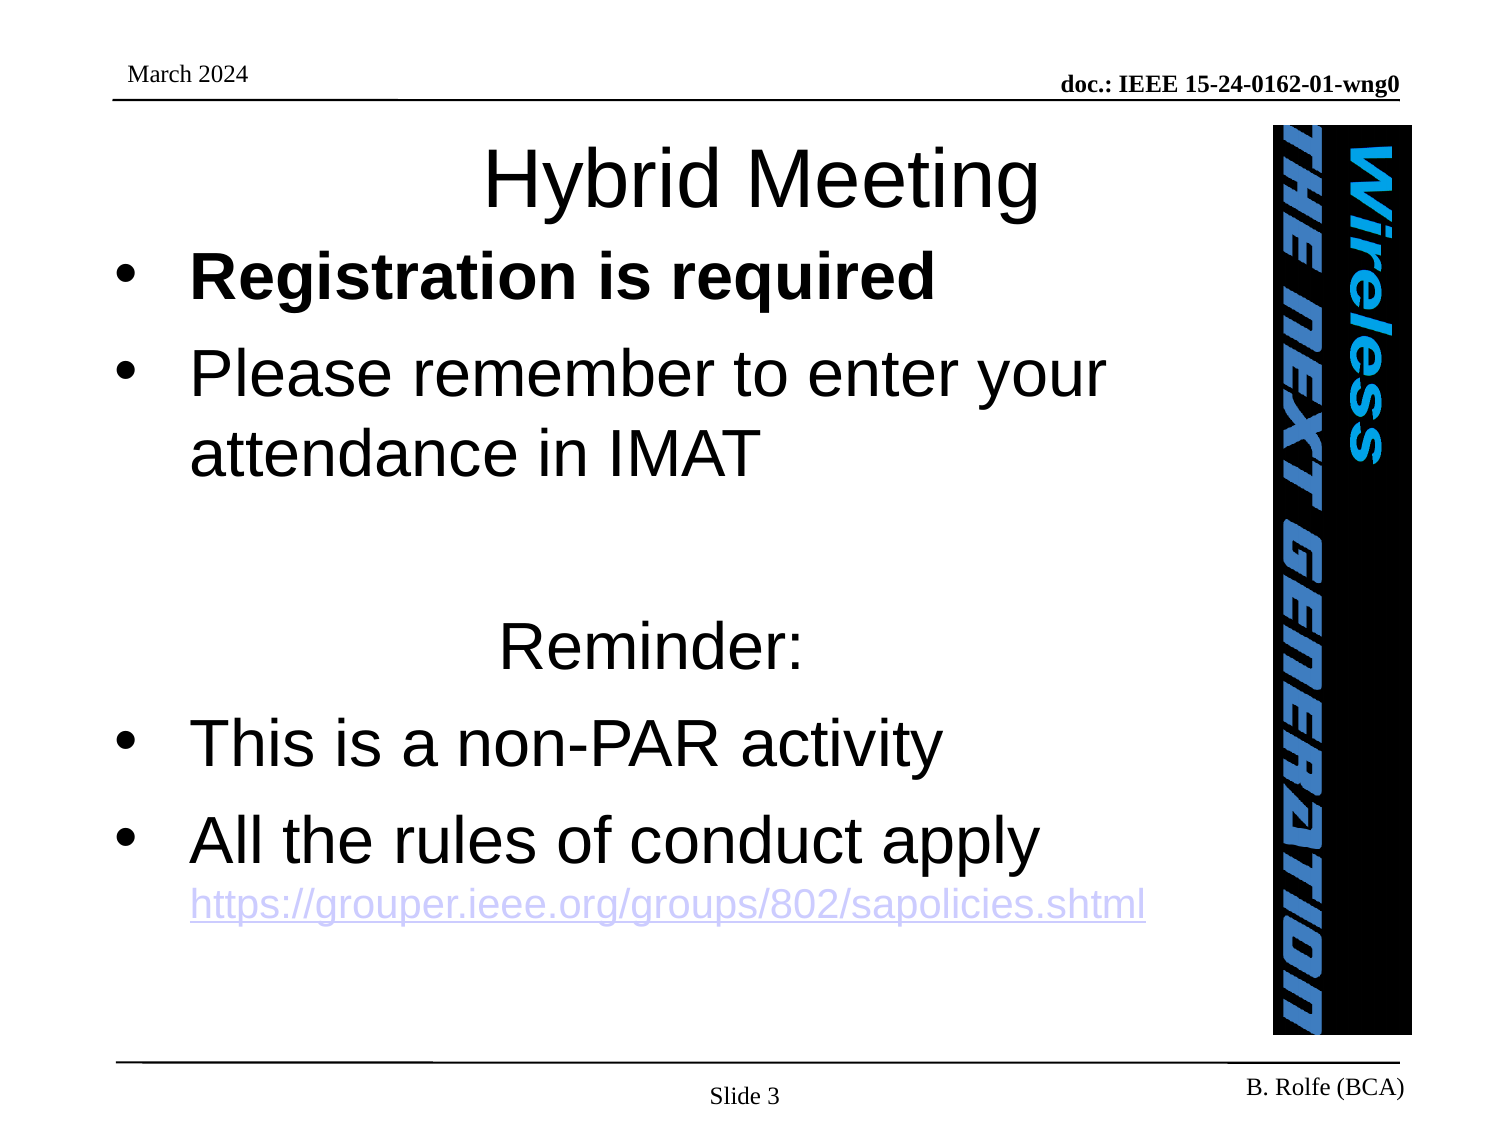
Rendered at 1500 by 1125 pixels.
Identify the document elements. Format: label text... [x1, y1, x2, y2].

title Hybrid Meeting [125, 112, 1399, 237]
picture [1273, 125, 1412, 1036]
list Registration is required Please remember to enter your attendance in IMAT Reminder: This is a non-PAR activity All the rules of conduct apply https://grouper.ieee.org/groups/802/sapolicies.shtml [99, 224, 1223, 1024]
slide_number Slide 3 [690, 1075, 799, 1115]
